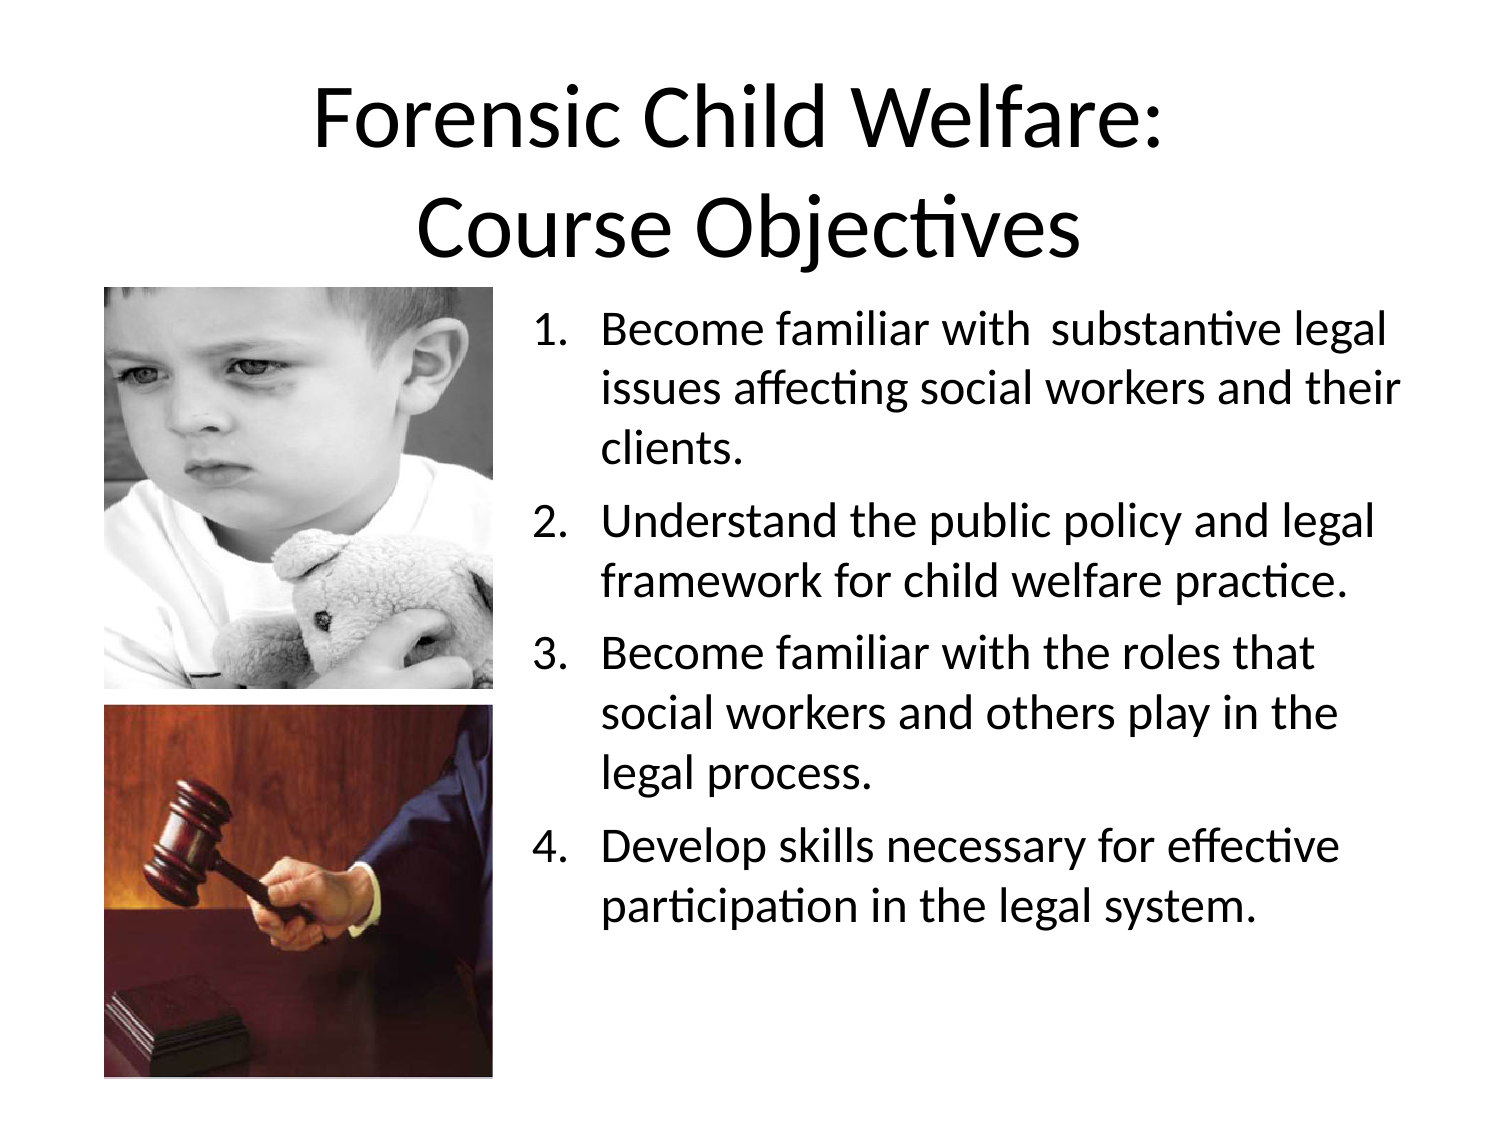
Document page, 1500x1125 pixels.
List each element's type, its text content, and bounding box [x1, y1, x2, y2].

picture [104, 704, 493, 1080]
title Forensic Child Welfare: Course Objectives [75, 45, 1425, 288]
picture [104, 287, 493, 689]
list Become familiar with substantive legal issues affecting social workers and their clients. Understand the public policy and legal framework for child welfare practice. Become familiar with the roles that social workers and others play in the legal process. Develop skills necessary for effective participation in the legal system. [516, 287, 1425, 1079]
